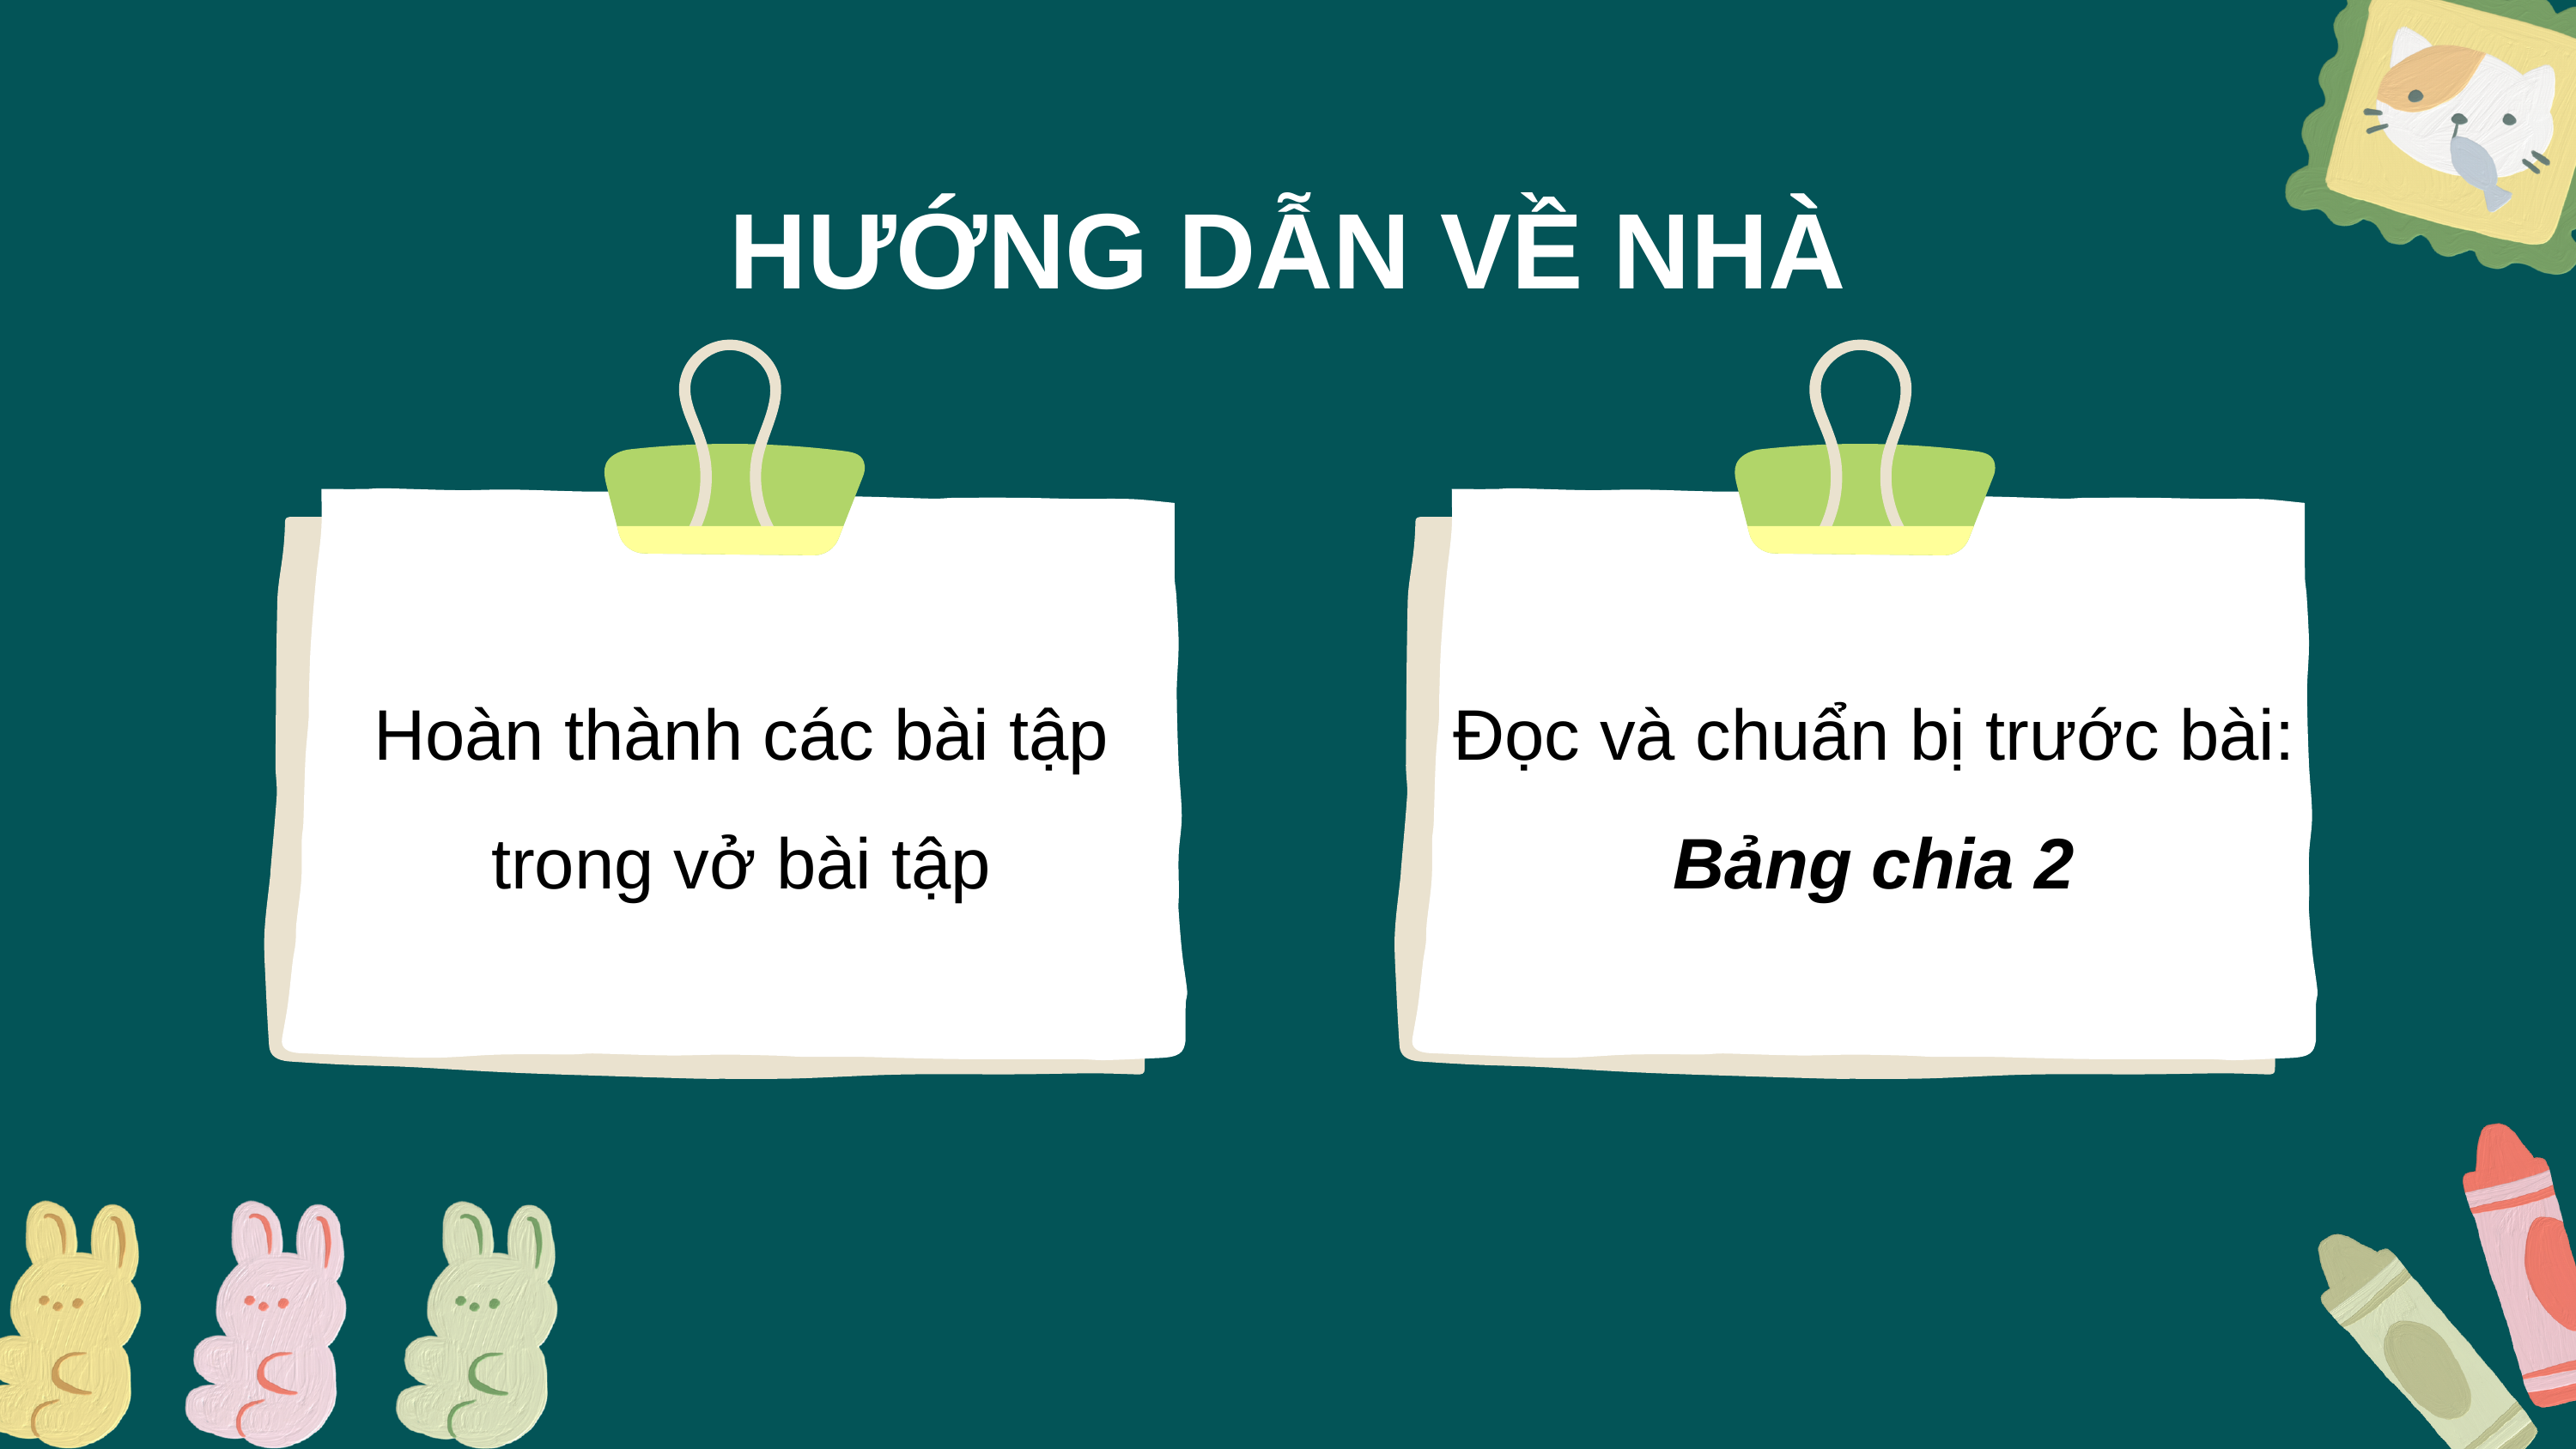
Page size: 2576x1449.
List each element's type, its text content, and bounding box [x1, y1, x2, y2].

picture [0, 1200, 558, 1449]
picture [2317, 1122, 2576, 1449]
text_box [1394, 339, 2318, 1080]
text_box HƯỚNG DẪN VỀ NHÀ [466, 182, 2110, 311]
picture [2275, 0, 2576, 294]
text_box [264, 339, 1188, 1080]
